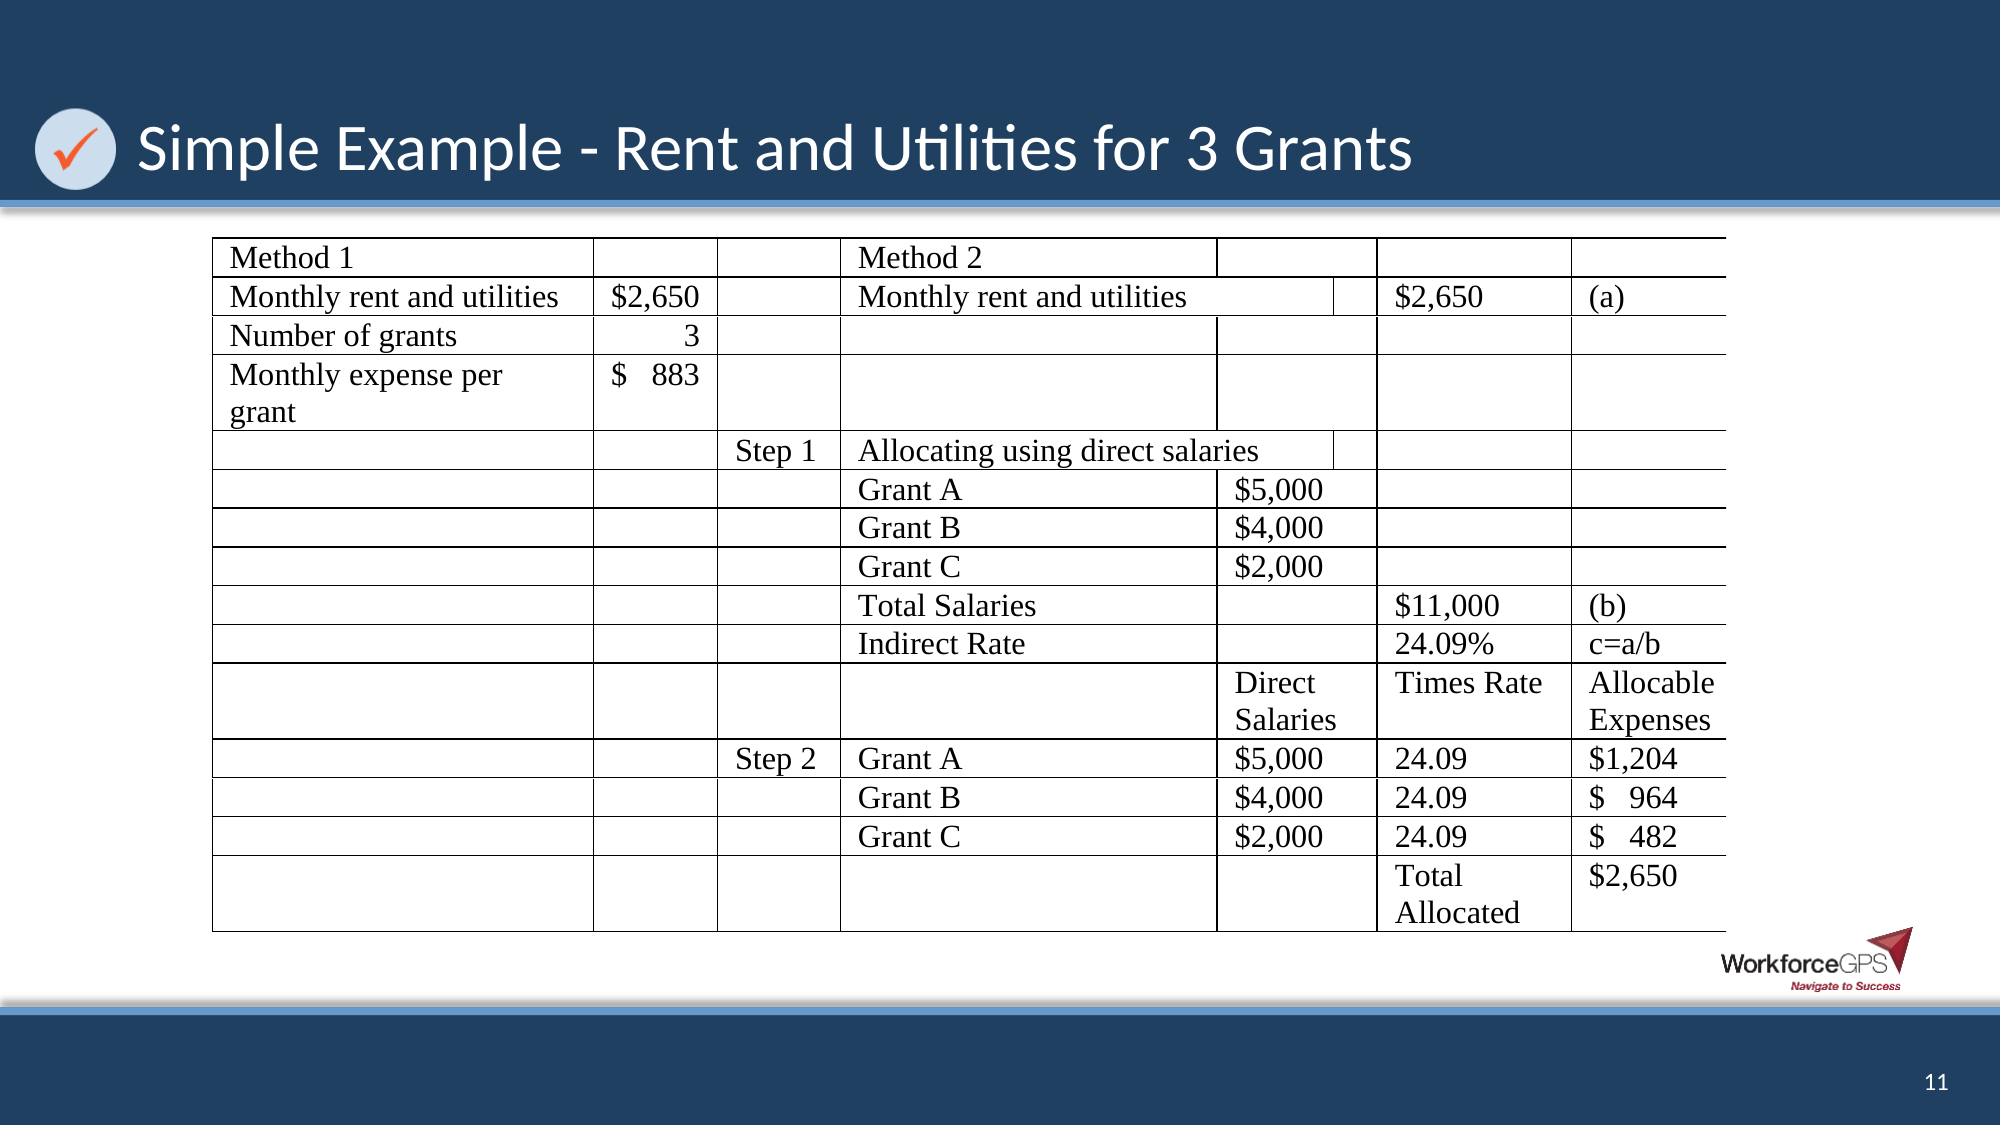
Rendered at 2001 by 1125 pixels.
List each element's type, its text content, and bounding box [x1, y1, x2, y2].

picture [0, 0, 2000, 222]
title Simple Example - Rent and Utilities for 3 Grants [122, 11, 1987, 193]
picture [0, 926, 2000, 1125]
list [211, 237, 1727, 1006]
slide_number 11 [1514, 1050, 1965, 1111]
